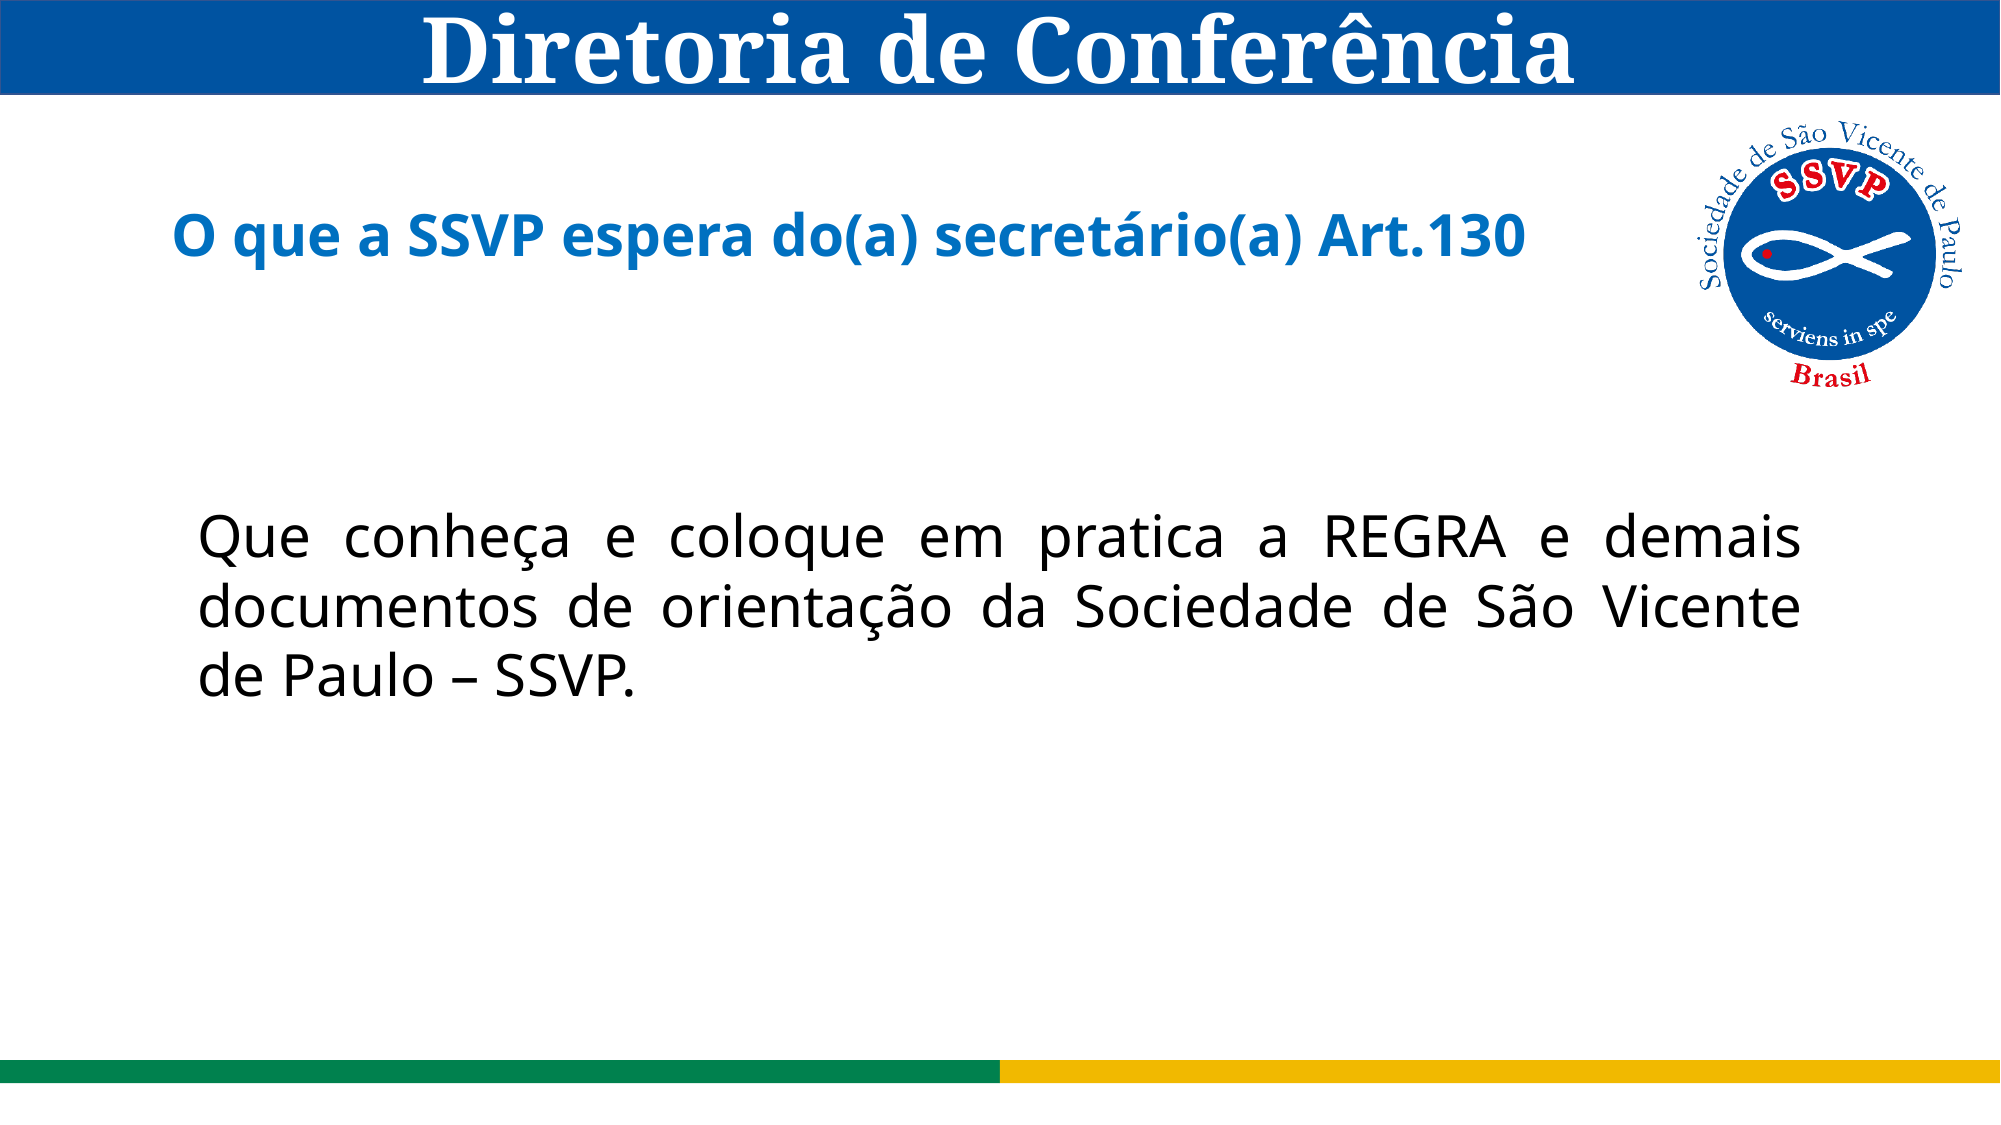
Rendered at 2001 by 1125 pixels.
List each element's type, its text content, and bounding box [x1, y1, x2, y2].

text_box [0, 1050, 2000, 1092]
text_box Diretoria de Conferência [0, 0, 2000, 95]
text_box O que a SSVP espera do(a) secretário(a) Art.130 [0, 190, 1697, 346]
picture [1697, 121, 1962, 387]
text_box Que conheça e coloque em pratica a REGRA e demais documentos de orientação da Sociedade de São Vicente de Paulo – SSVP. [182, 491, 1818, 716]
